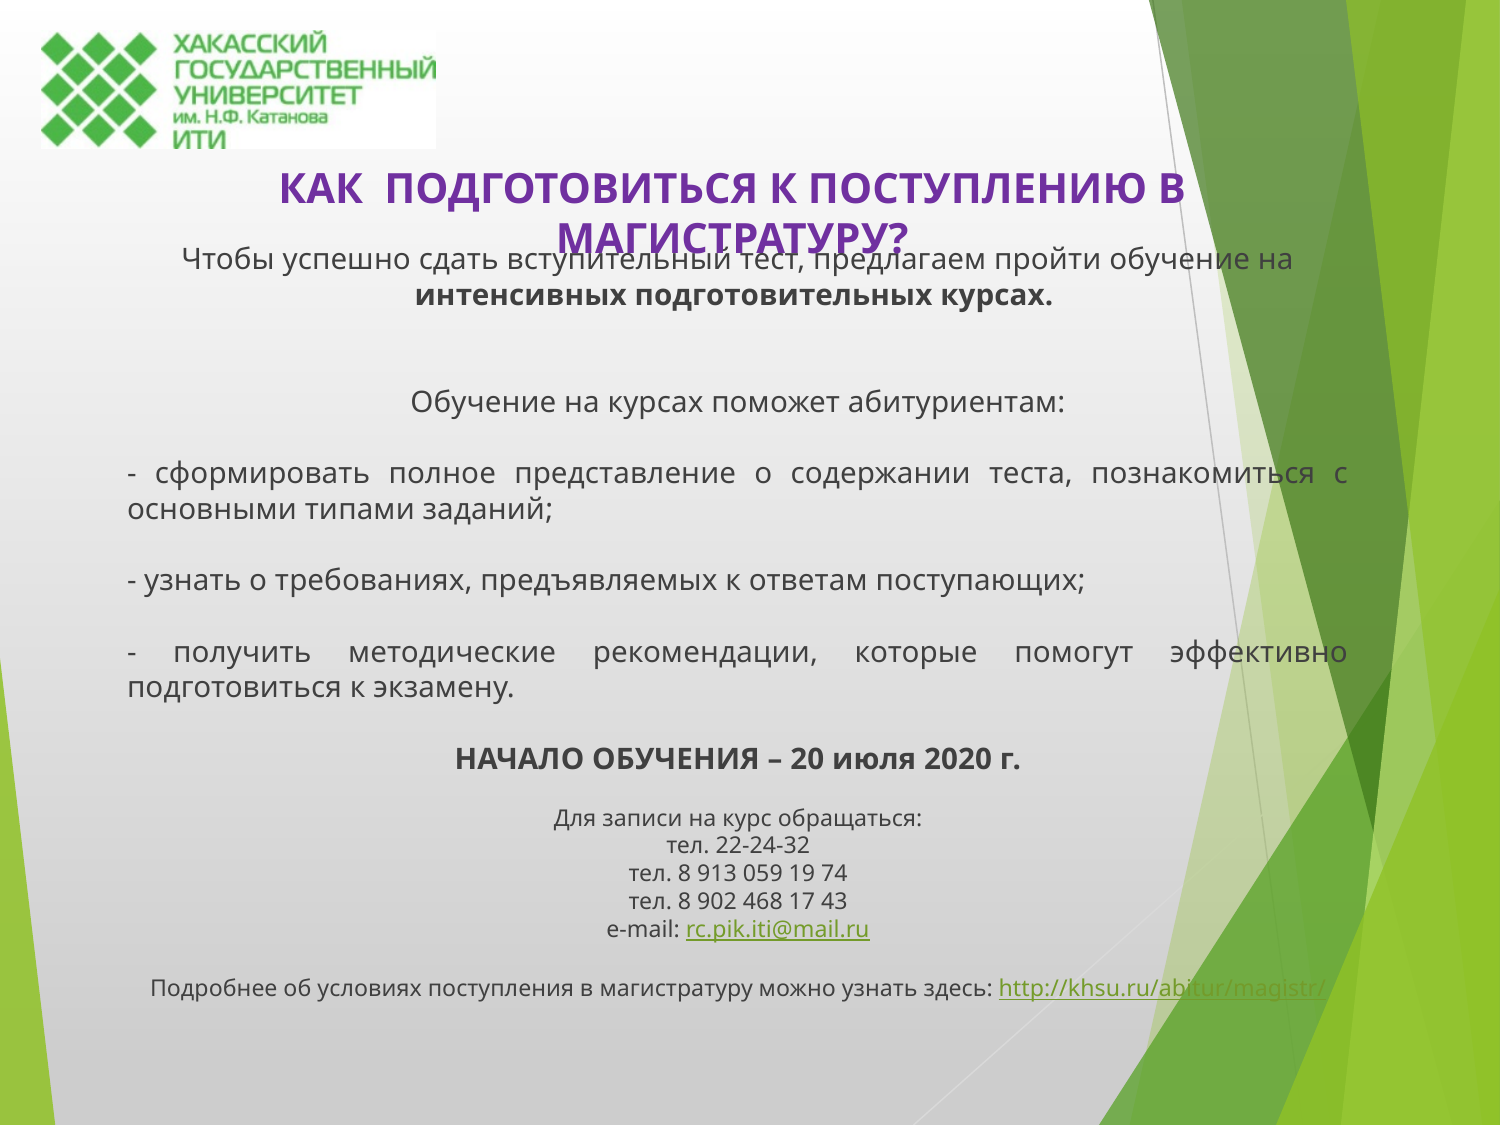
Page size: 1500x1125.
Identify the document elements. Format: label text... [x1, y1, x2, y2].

picture [40, 30, 437, 150]
list Чтобы успешно сдать вступительный тест, предлагаем пройти обучение на интенсивных подготовительных курсах. Обучение на курсах поможет абитуриентам: - сформировать полное представление о содержании теста, познакомиться с основными типами заданий; - узнать о требованиях, предъявляемых к ответам поступающих; - получить методические рекомендации, которые помогут эффективно подготовиться к экзамену. НАЧАЛО ОБУЧЕНИЯ – 20 июля 2020 г. Для записи на курс обращаться: тел. 22-24-32 тел. 8 913 059 19 74 тел. 8 902 468 17 43 е-mail: rc.pik.iti@mail.ru Подробнее об условиях поступления в магистратуру можно узнать здесь: http://khsu.ru/abitur/magistr/ [112, 161, 1365, 1047]
title КАК ПОДГОТОВИТЬСЯ К ПОСТУПЛЕНИЮ В МАГИСТРАТУРУ? [88, 54, 1376, 161]
